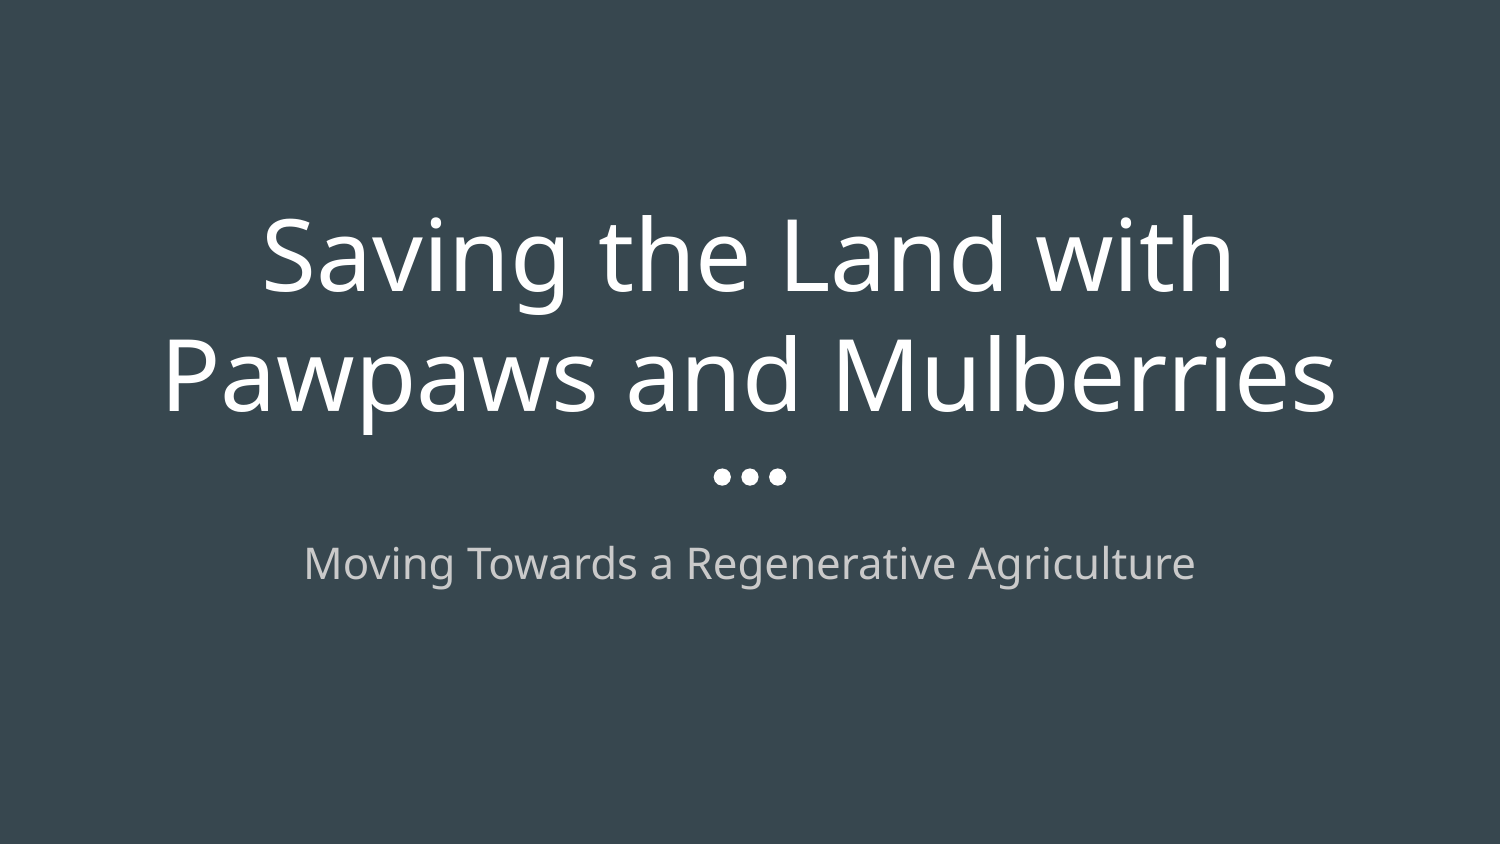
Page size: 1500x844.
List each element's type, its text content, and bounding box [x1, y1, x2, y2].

title Saving the Land with Pawpaws and Mulberries [110, 162, 1390, 447]
subtitle Moving Towards a Regenerative Agriculture [110, 520, 1390, 651]
